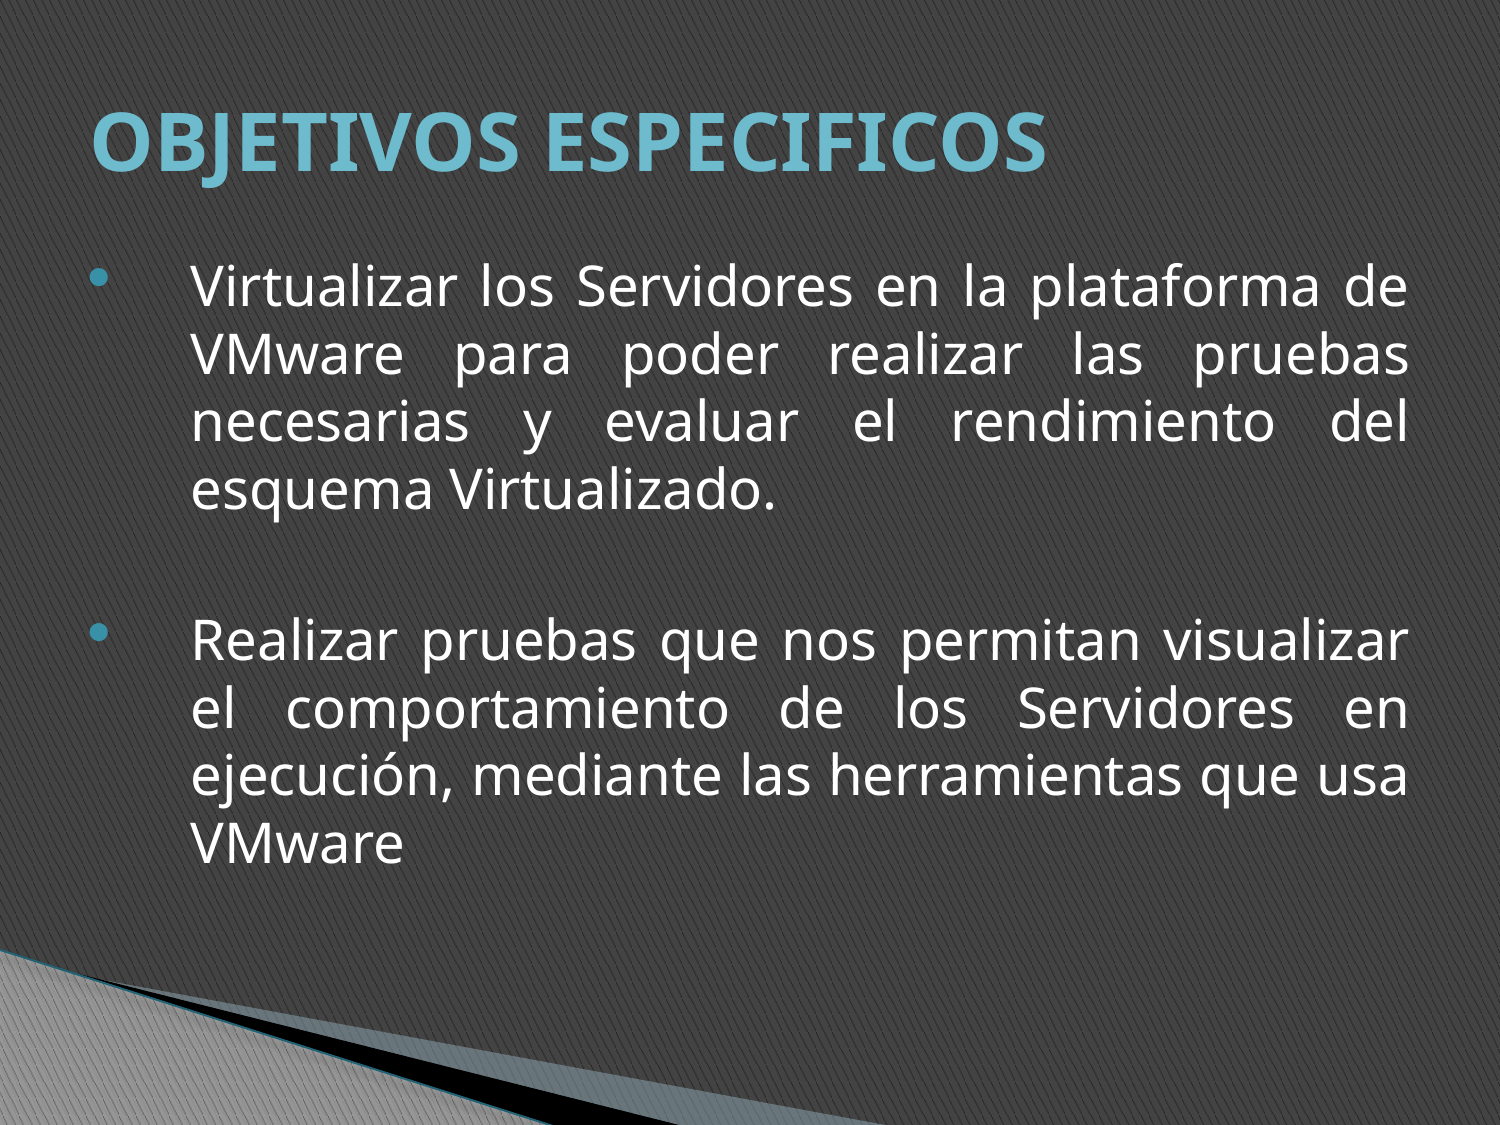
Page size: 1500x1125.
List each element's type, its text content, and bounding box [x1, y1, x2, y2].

title OBJETIVOS ESPECIFICOS [75, 45, 1425, 233]
list Virtualizar los Servidores en la plataforma de VMware para poder realizar las pruebas necesarias y evaluar el rendimiento del esquema Virtualizado. Realizar pruebas que nos permitan visualizar el comportamiento de los Servidores en ejecución, mediante las herramientas que usa VMware [75, 243, 1425, 986]
